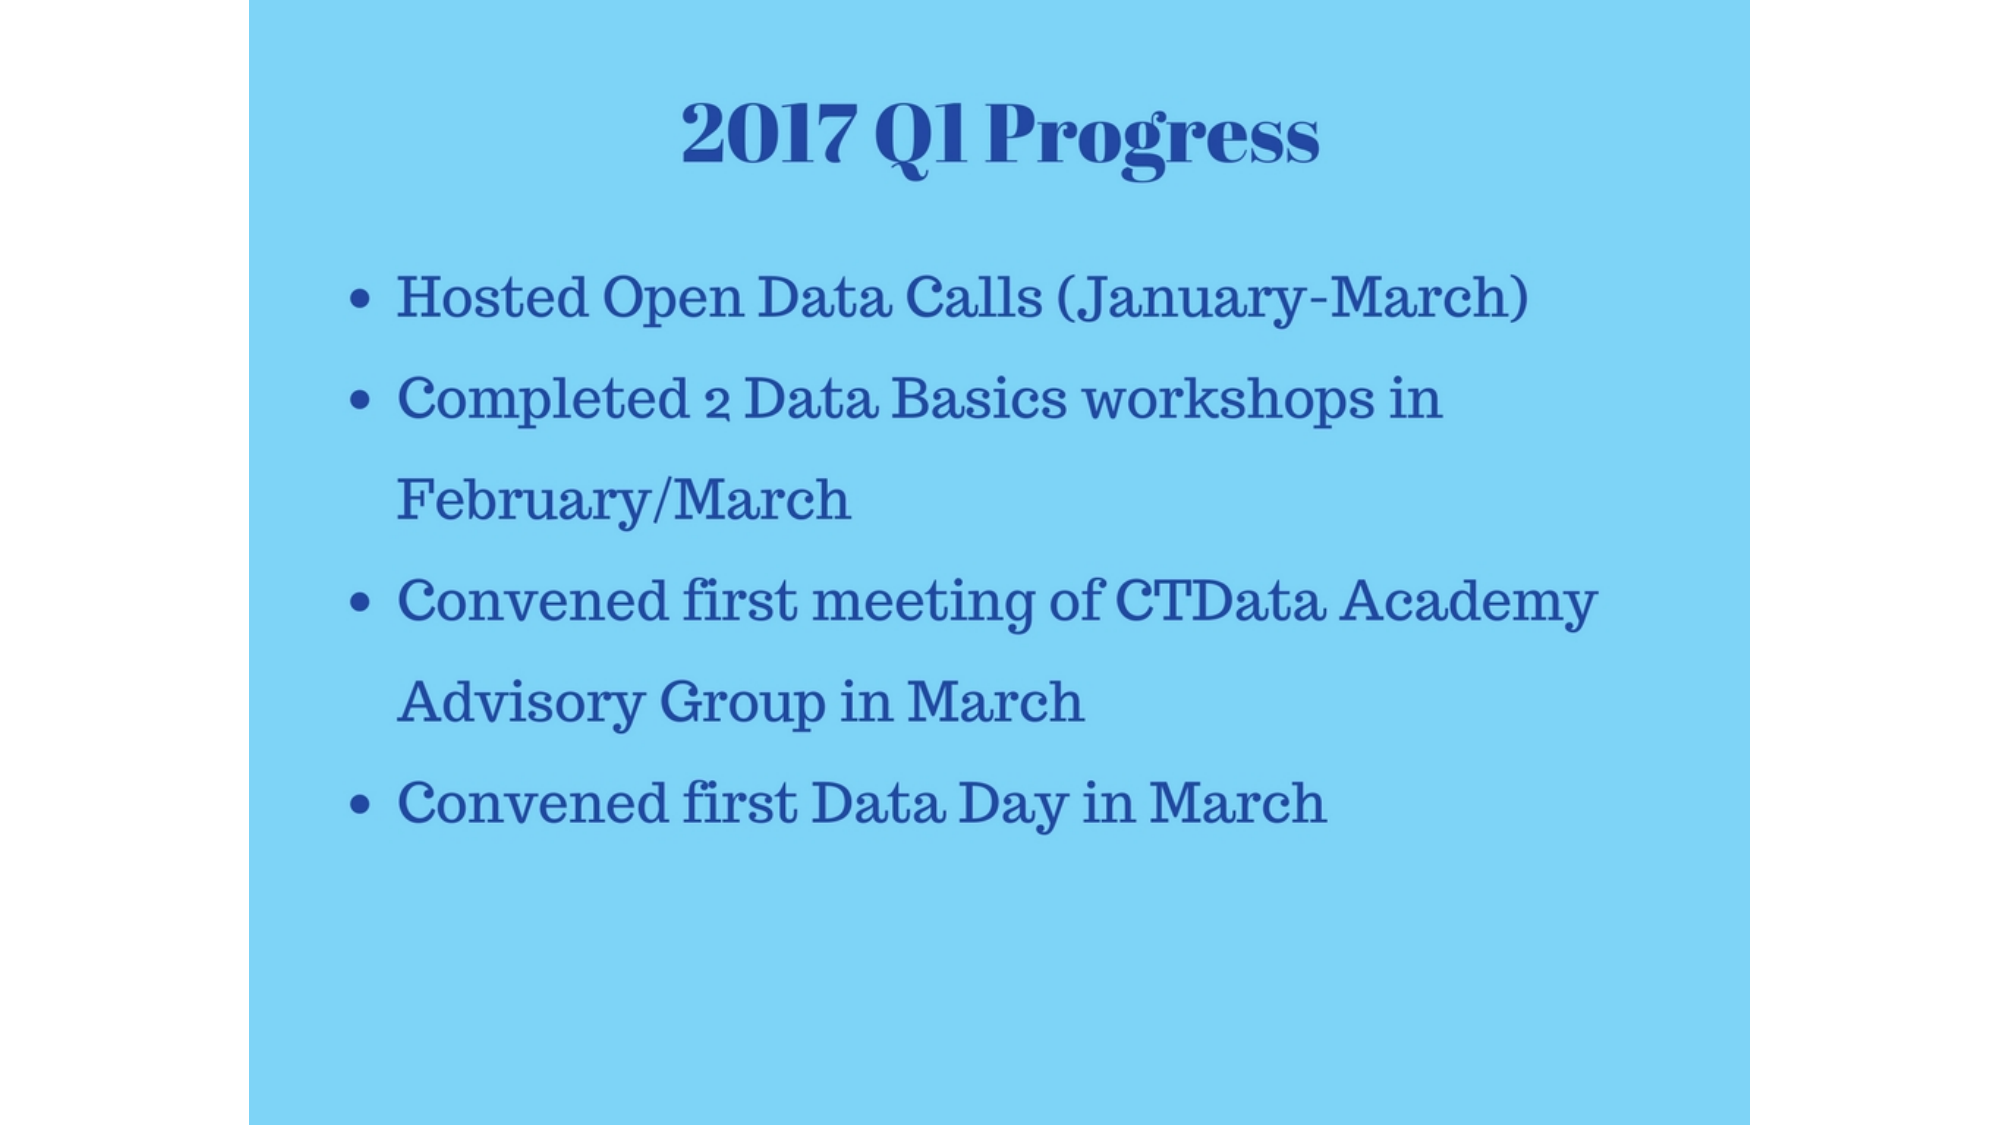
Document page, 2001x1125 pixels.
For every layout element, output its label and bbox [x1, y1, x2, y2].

picture [249, 0, 1750, 1125]
